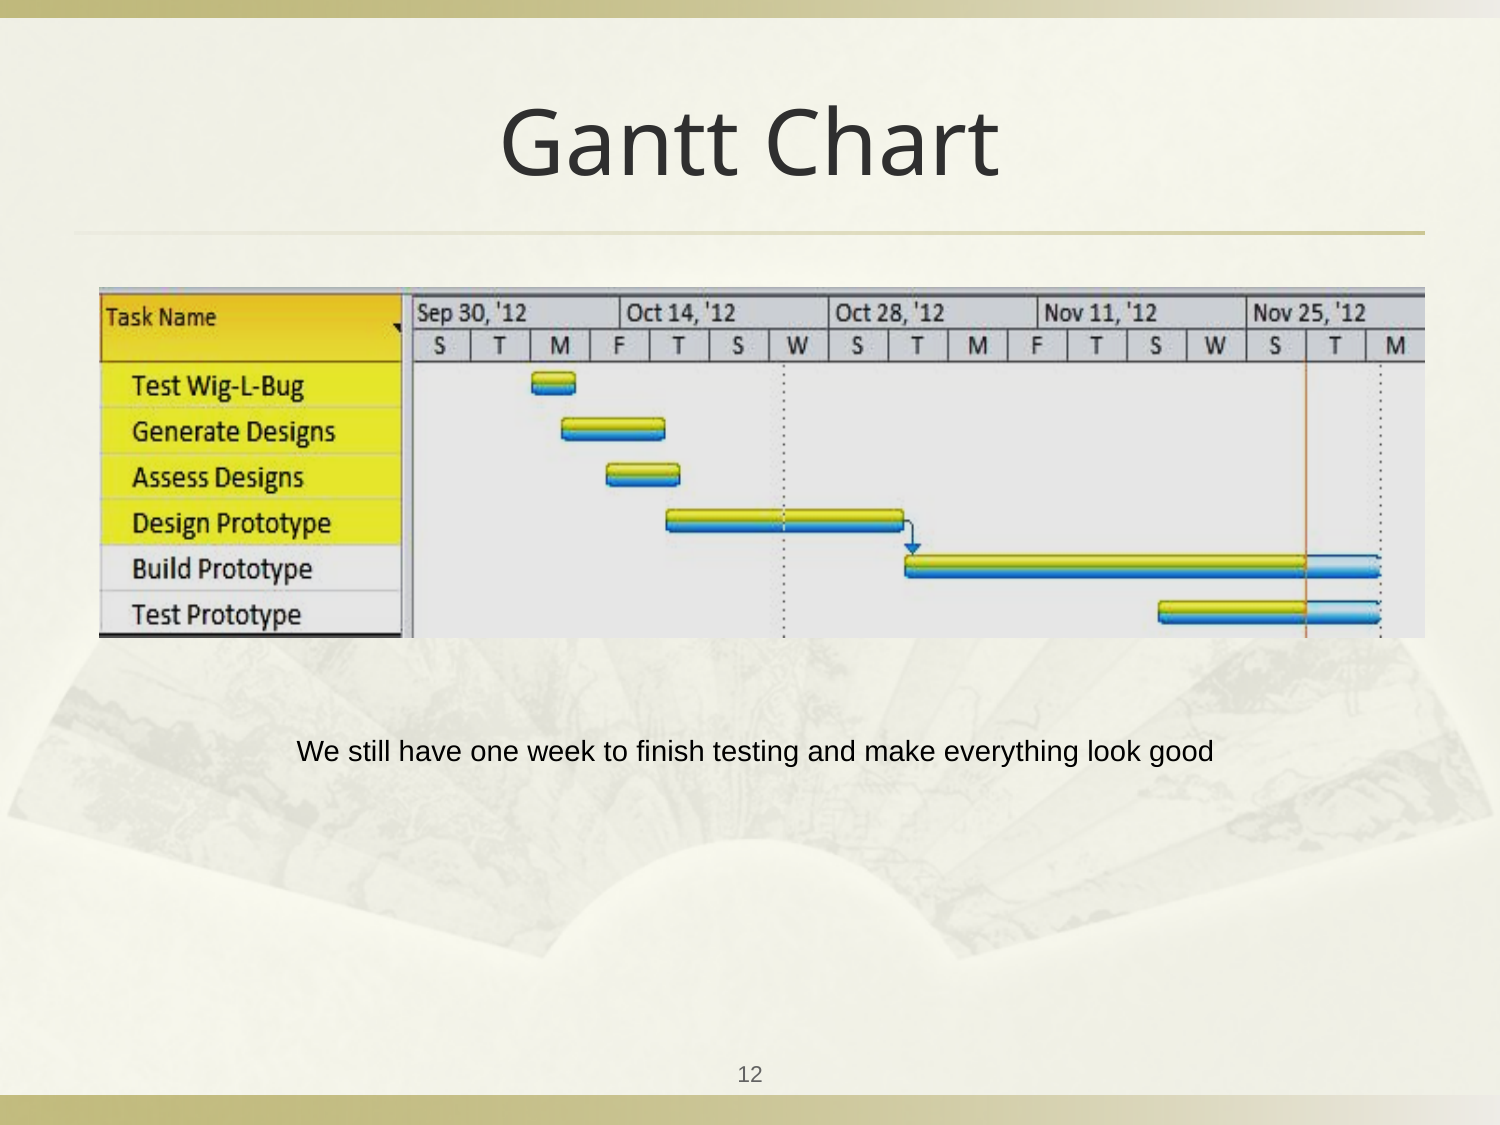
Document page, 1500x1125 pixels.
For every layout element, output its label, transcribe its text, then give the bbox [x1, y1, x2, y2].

text_box We still have one week to finish testing and make everything look good [99, 724, 1413, 775]
slide_number 12 [675, 1050, 825, 1097]
picture [99, 286, 1426, 638]
title Gantt Chart [75, 45, 1425, 233]
